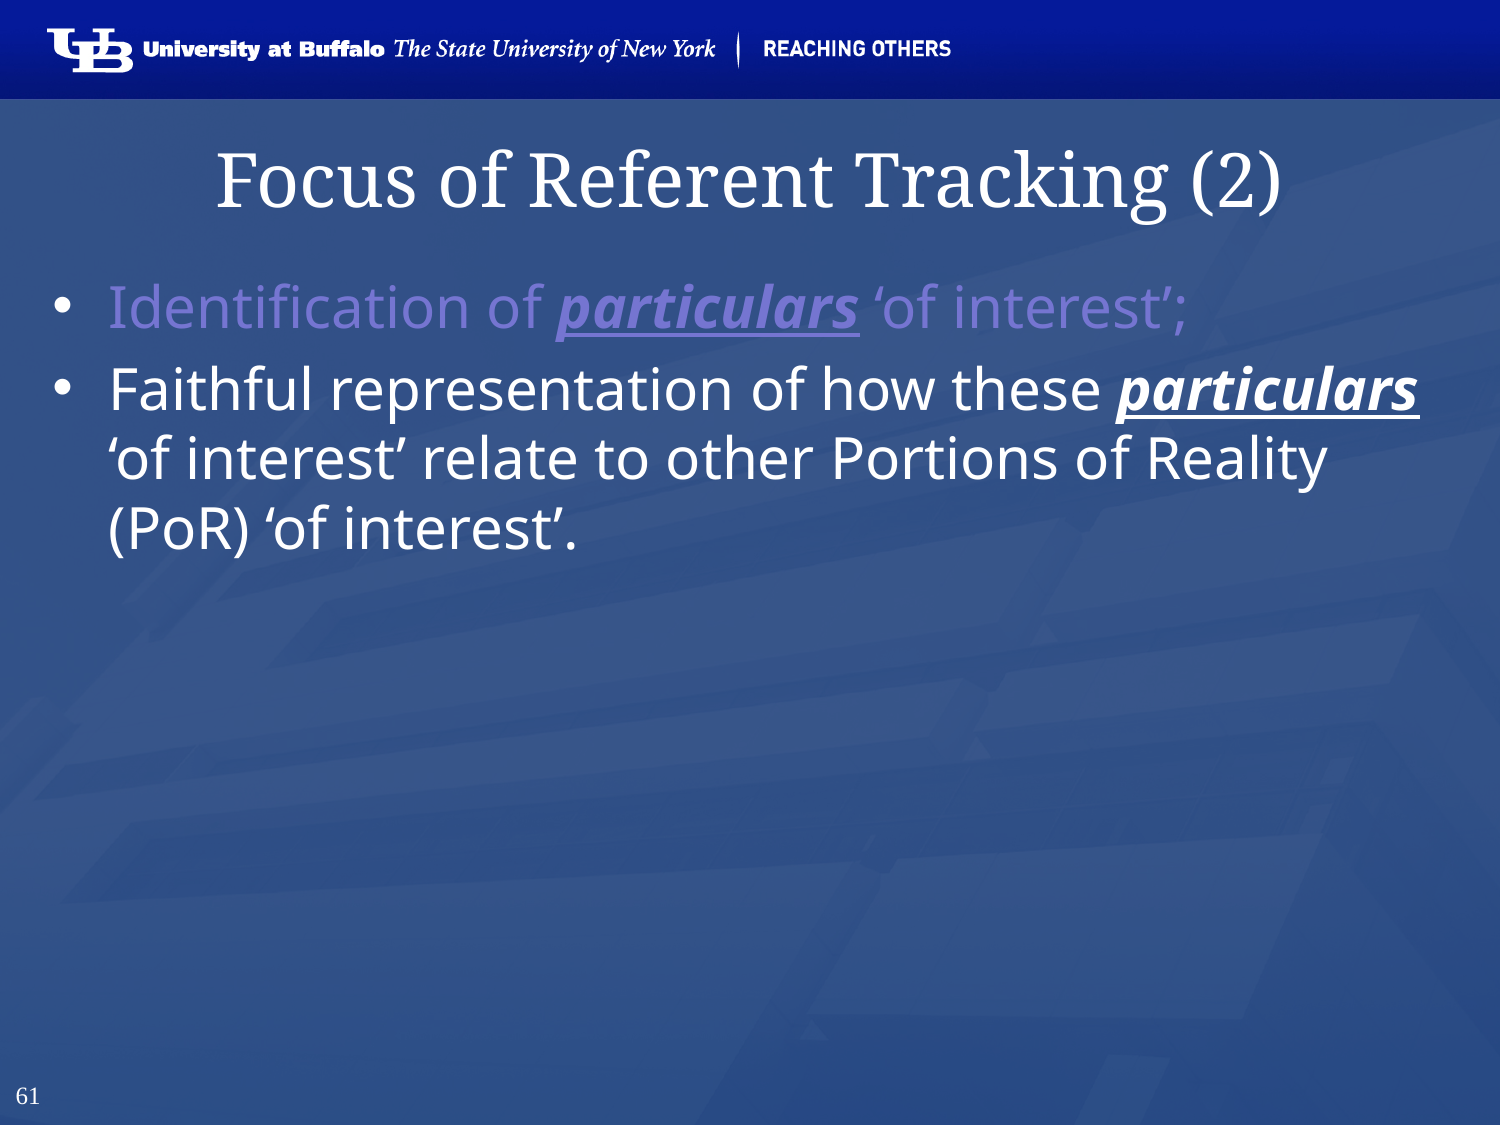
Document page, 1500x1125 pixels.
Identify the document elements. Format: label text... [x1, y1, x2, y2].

slide_number 61 [0, 1064, 75, 1125]
list Identification of particulars ‘of interest’; Faithful representation of how these particulars ‘of interest’ relate to other Portions of Reality (PoR) ‘of interest’. [37, 262, 1463, 1075]
picture [0, 0, 1500, 99]
title Focus of Referent Tracking (2) [37, 125, 1463, 250]
